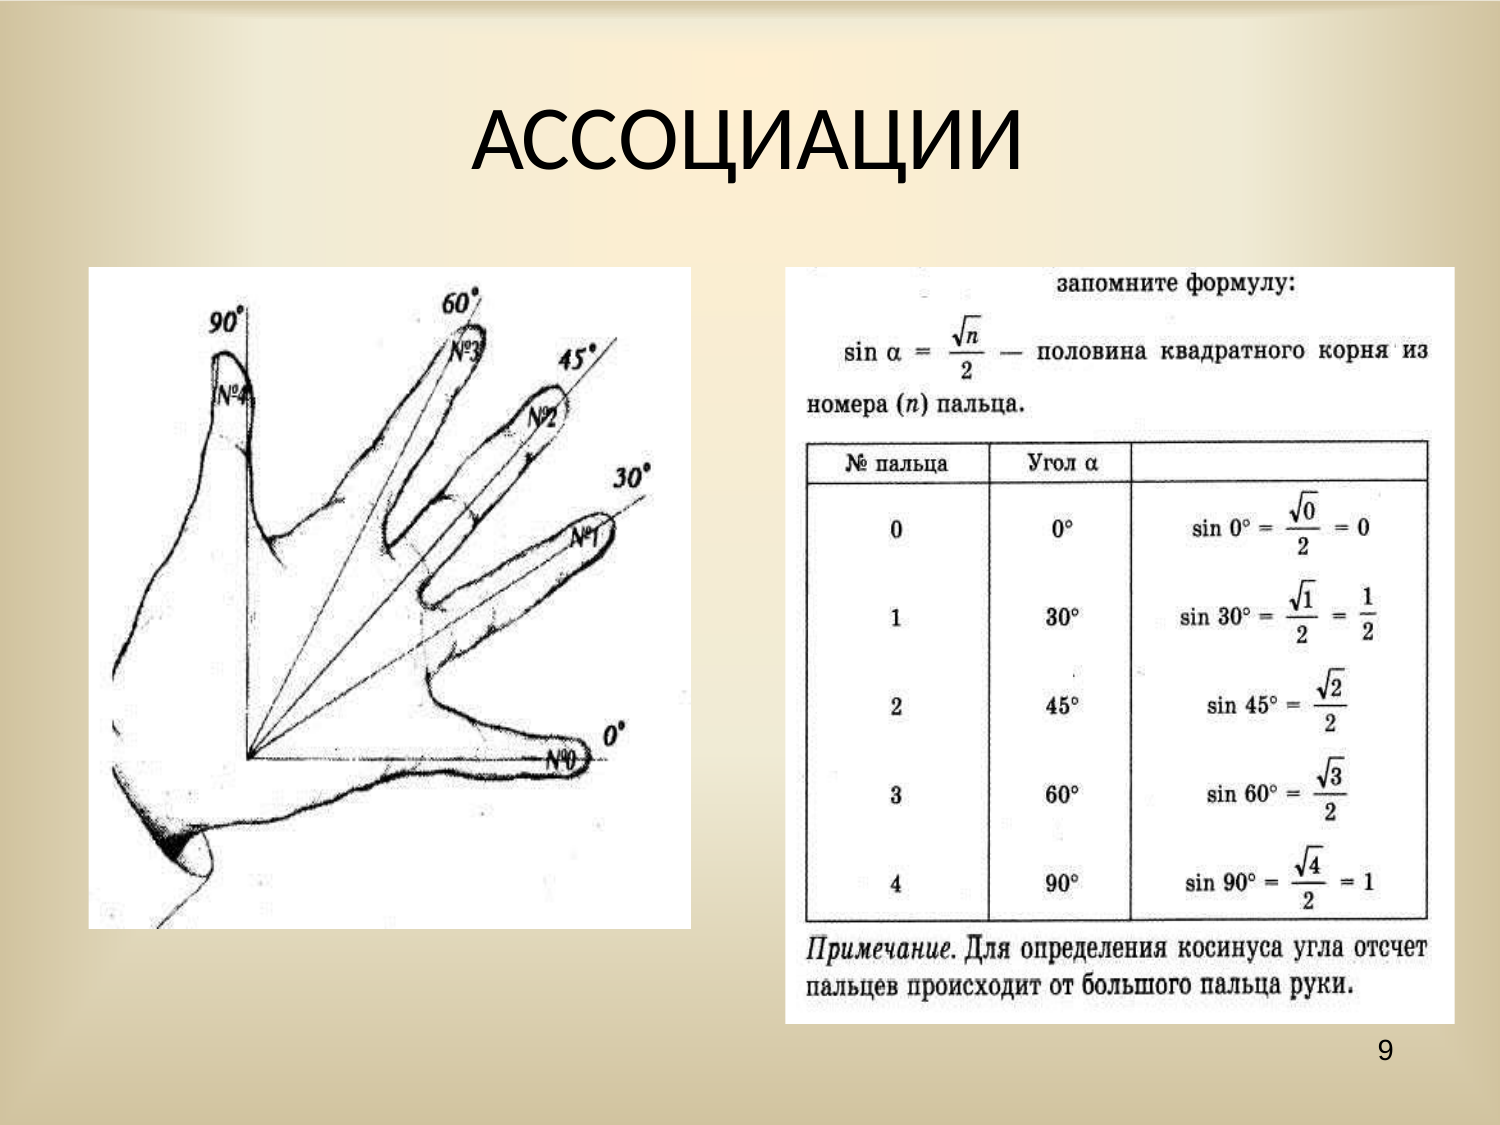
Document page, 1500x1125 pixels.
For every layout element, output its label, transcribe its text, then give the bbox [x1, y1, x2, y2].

title АССОЦИАЦИИ [468, 75, 1032, 266]
slide_number 9 [1373, 1031, 1415, 1125]
picture [0, 0, 1500, 1125]
